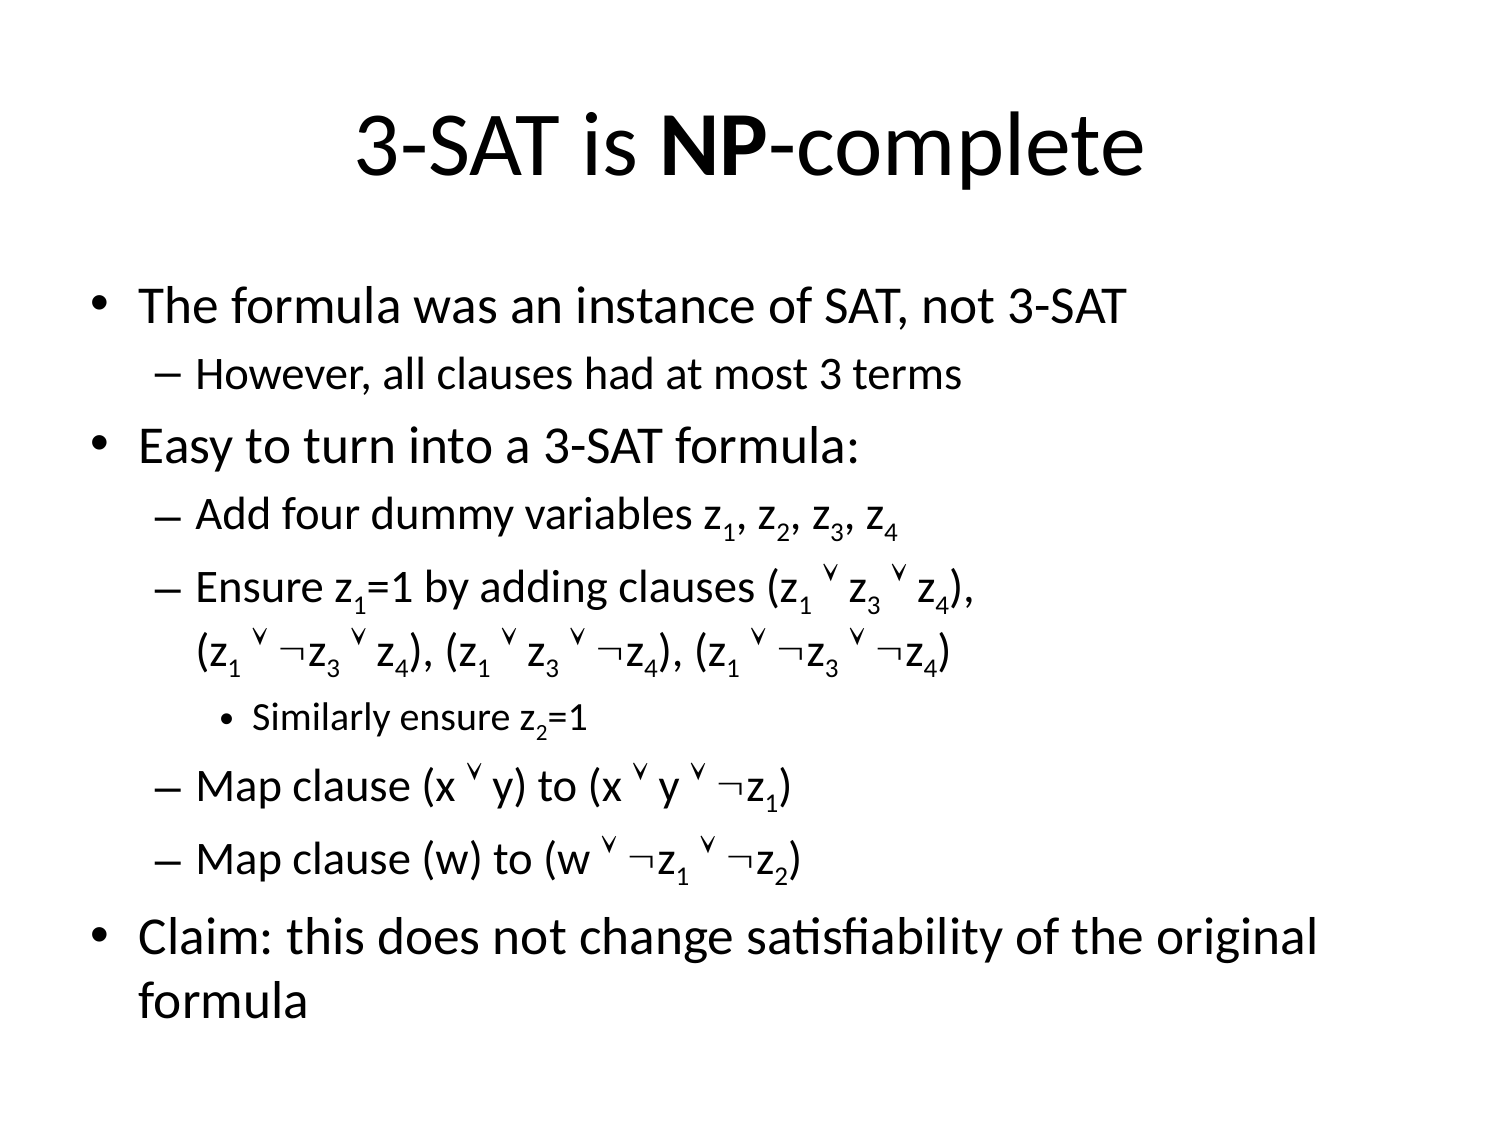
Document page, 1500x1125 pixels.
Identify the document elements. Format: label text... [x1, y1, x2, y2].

list The formula was an instance of SAT, not 3-SAT However, all clauses had at most 3 terms Easy to turn into a 3-SAT formula: Add four dummy variables z1, z2, z3, z4 Ensure z1=1 by adding clauses (z1  z3  z4), (z1  z3  z4), (z1  z3  z4), (z1  z3  z4) Similarly ensure z2=1 Map clause (x  y) to (x  y  z1) Map clause (w) to (w  z1  z2) Claim: this does not change satisfiability of the original formula [75, 262, 1425, 1038]
title 3-SAT is NP-complete [75, 45, 1425, 233]
